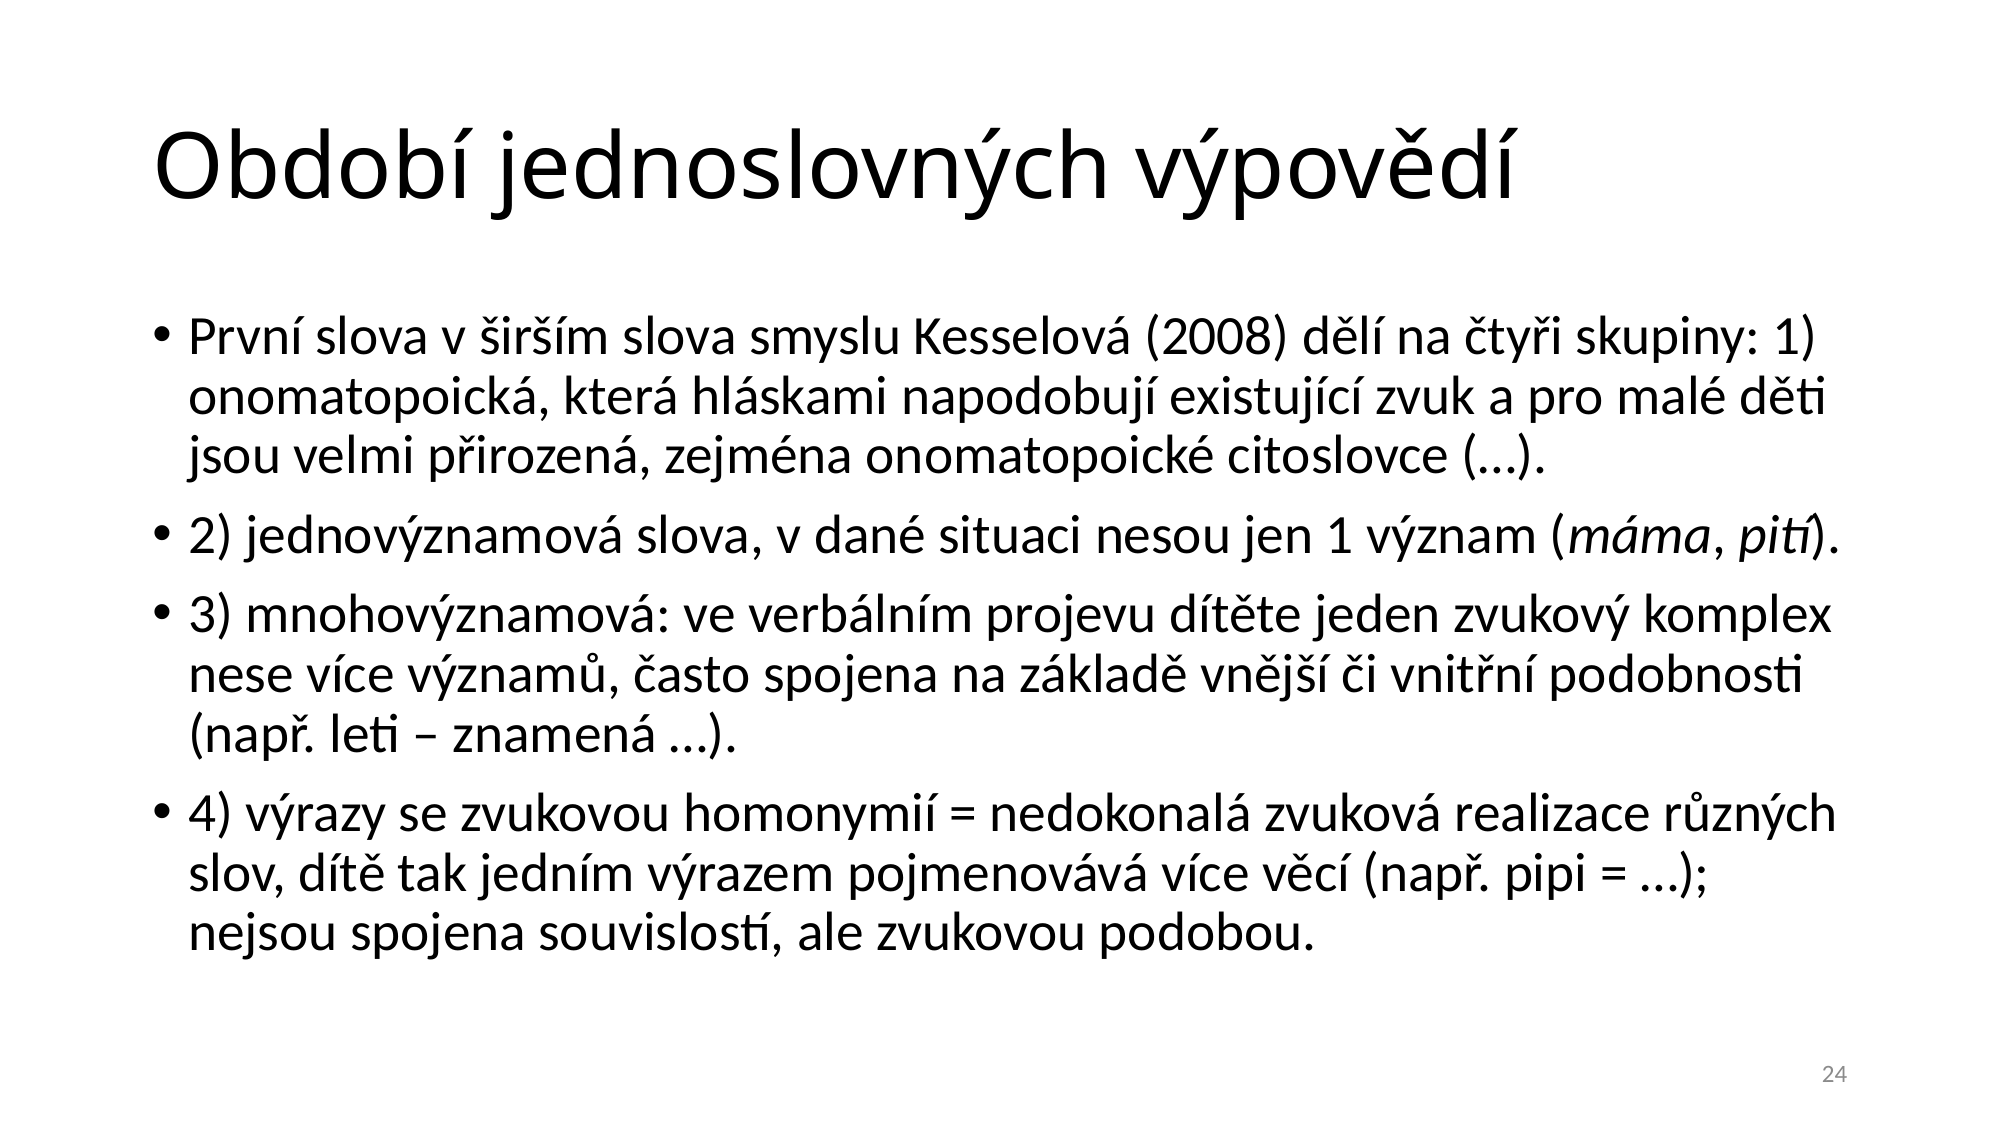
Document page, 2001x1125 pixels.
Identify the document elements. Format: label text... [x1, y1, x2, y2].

list První slova v širším slova smyslu Kesselová (2008) dělí na čtyři skupiny: 1) onomatopoická, která hláskami napodobují existující zvuk a pro malé děti jsou velmi přirozená, zejména onomatopoické citoslovce (…). 2) jednovýznamová slova, v dané situaci nesou jen 1 význam (máma, pití). 3) mnohovýznamová: ve verbálním projevu dítěte jeden zvukový komplex nese více významů, často spojena na základě vnější či vnitřní podobnosti (např. leti – znamená …). 4) výrazy se zvukovou homonymií = nedokonalá zvuková realizace různých slov, dítě tak jedním výrazem pojmenovává více věcí (např. pipi = …); nejsou spojena souvislostí, ale zvukovou podobou. [137, 299, 1863, 1066]
title Období jednoslovných výpovědí [137, 59, 1863, 278]
slide_number 24 [1412, 1042, 1863, 1103]
